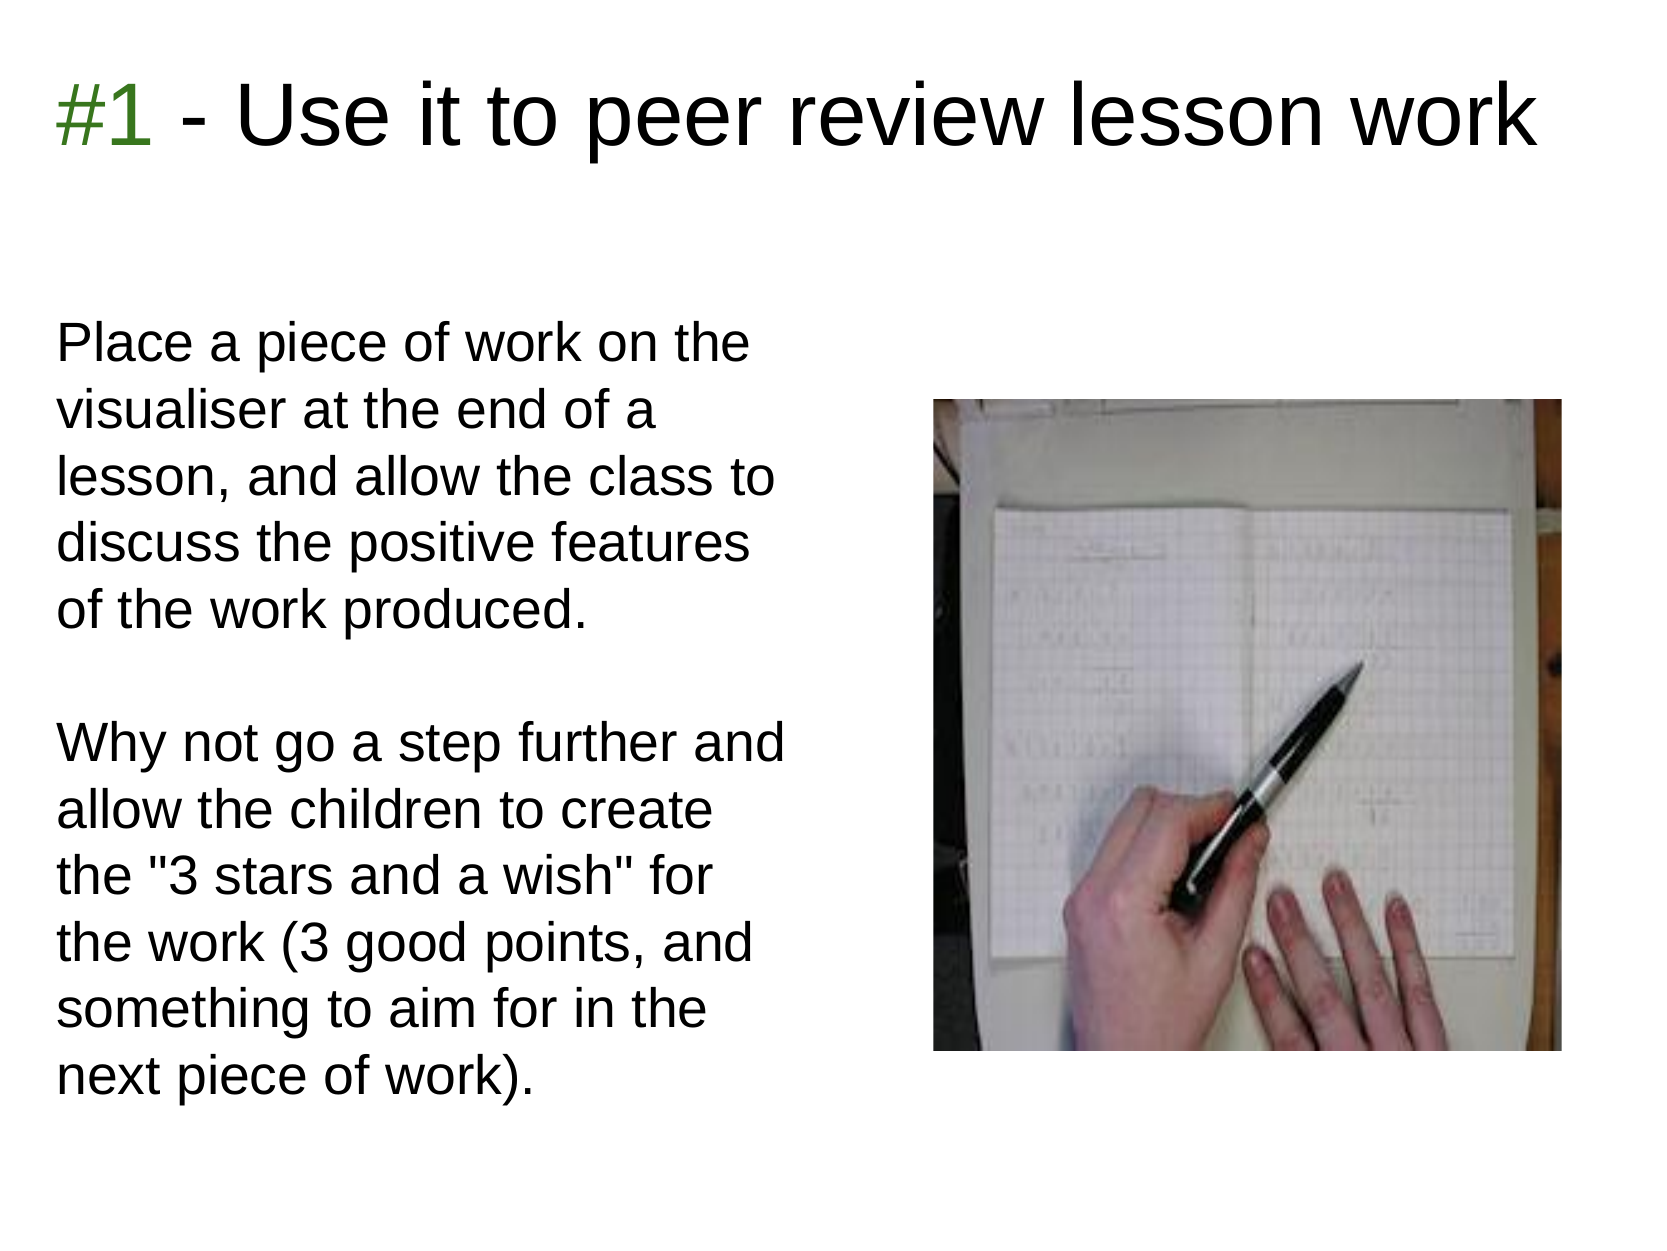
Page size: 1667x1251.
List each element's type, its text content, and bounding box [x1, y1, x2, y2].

title #1 - Use it to peer review lesson work [50, 50, 1630, 213]
text_box [933, 399, 1562, 1051]
list Place a piece of work on the visualiser at the end of a lesson, and allow the class to discuss the positive features of the work produced. Why not go a step further and allow the children to create the "3 stars and a wish" for the work (3 good points, and something to aim for in the next piece of work). [50, 300, 796, 1213]
